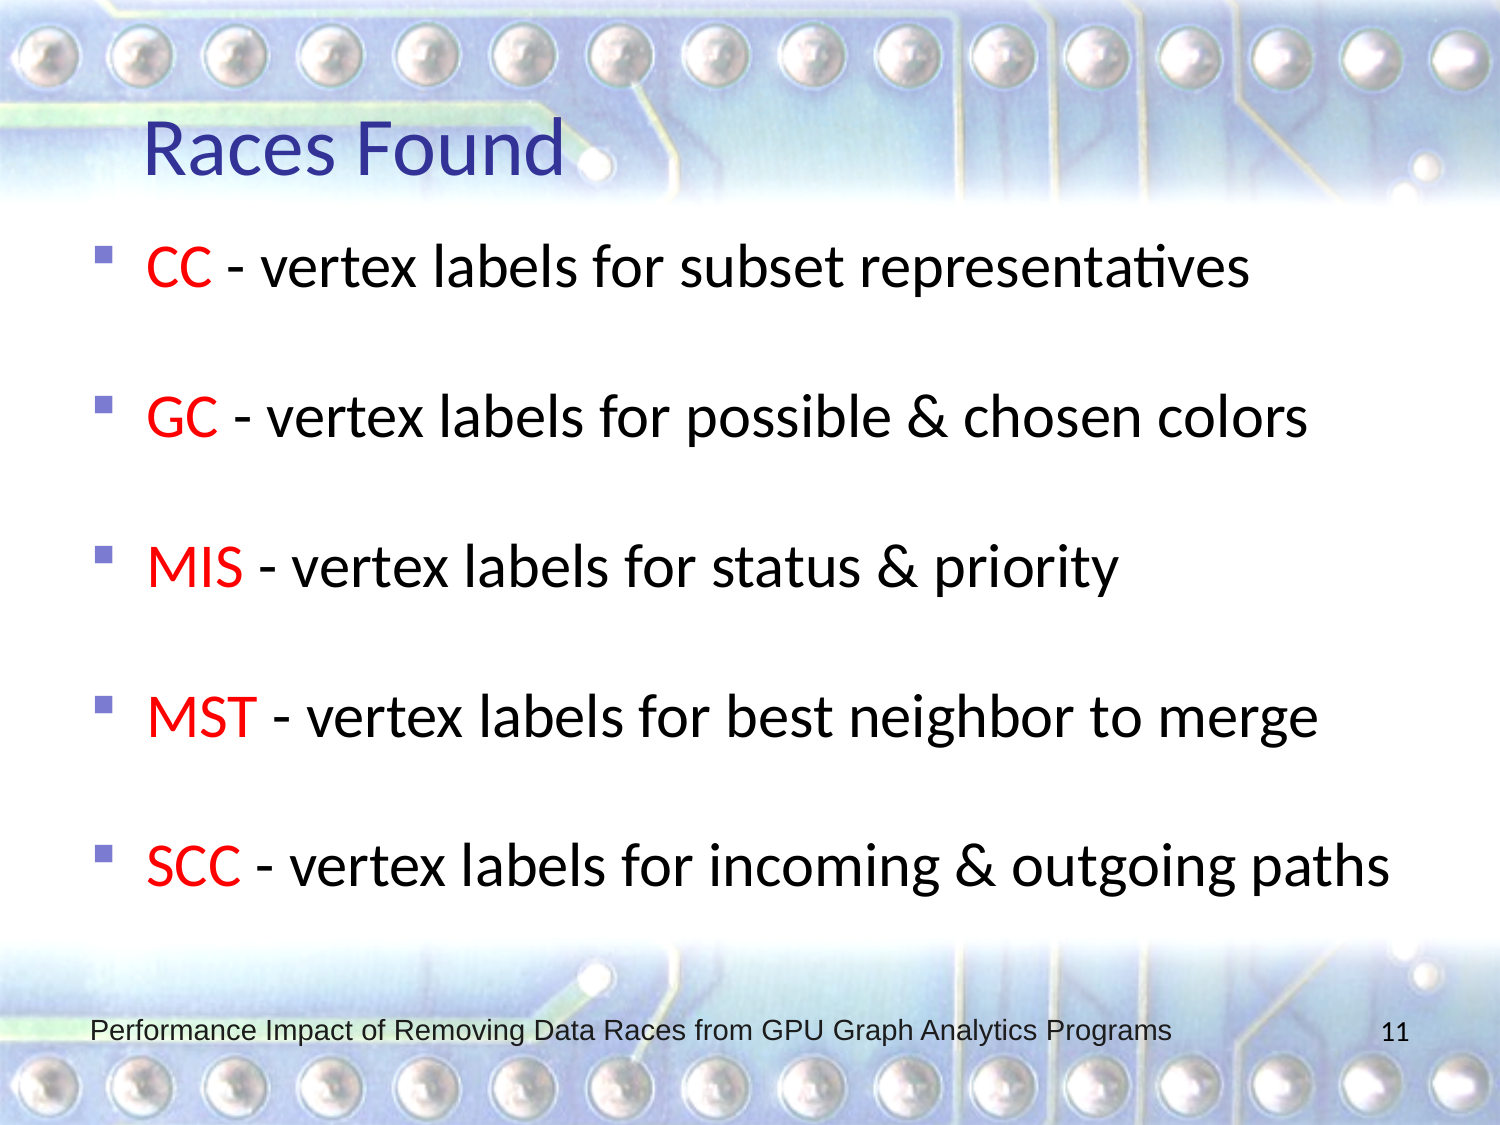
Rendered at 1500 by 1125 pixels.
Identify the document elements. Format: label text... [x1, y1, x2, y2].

slide_number 11 [1112, 979, 1426, 1055]
title Races Found [74, 89, 1426, 195]
list CC - vertex labels for subset representatives GC - vertex labels for possible & chosen colors MIS - vertex labels for status & priority MST - vertex labels for best neighbor to merge SCC - vertex labels for incoming & outgoing paths [74, 216, 1425, 953]
footer Performance Impact of Removing Data Races from GPU Graph Analytics Programs [74, 978, 1212, 1055]
